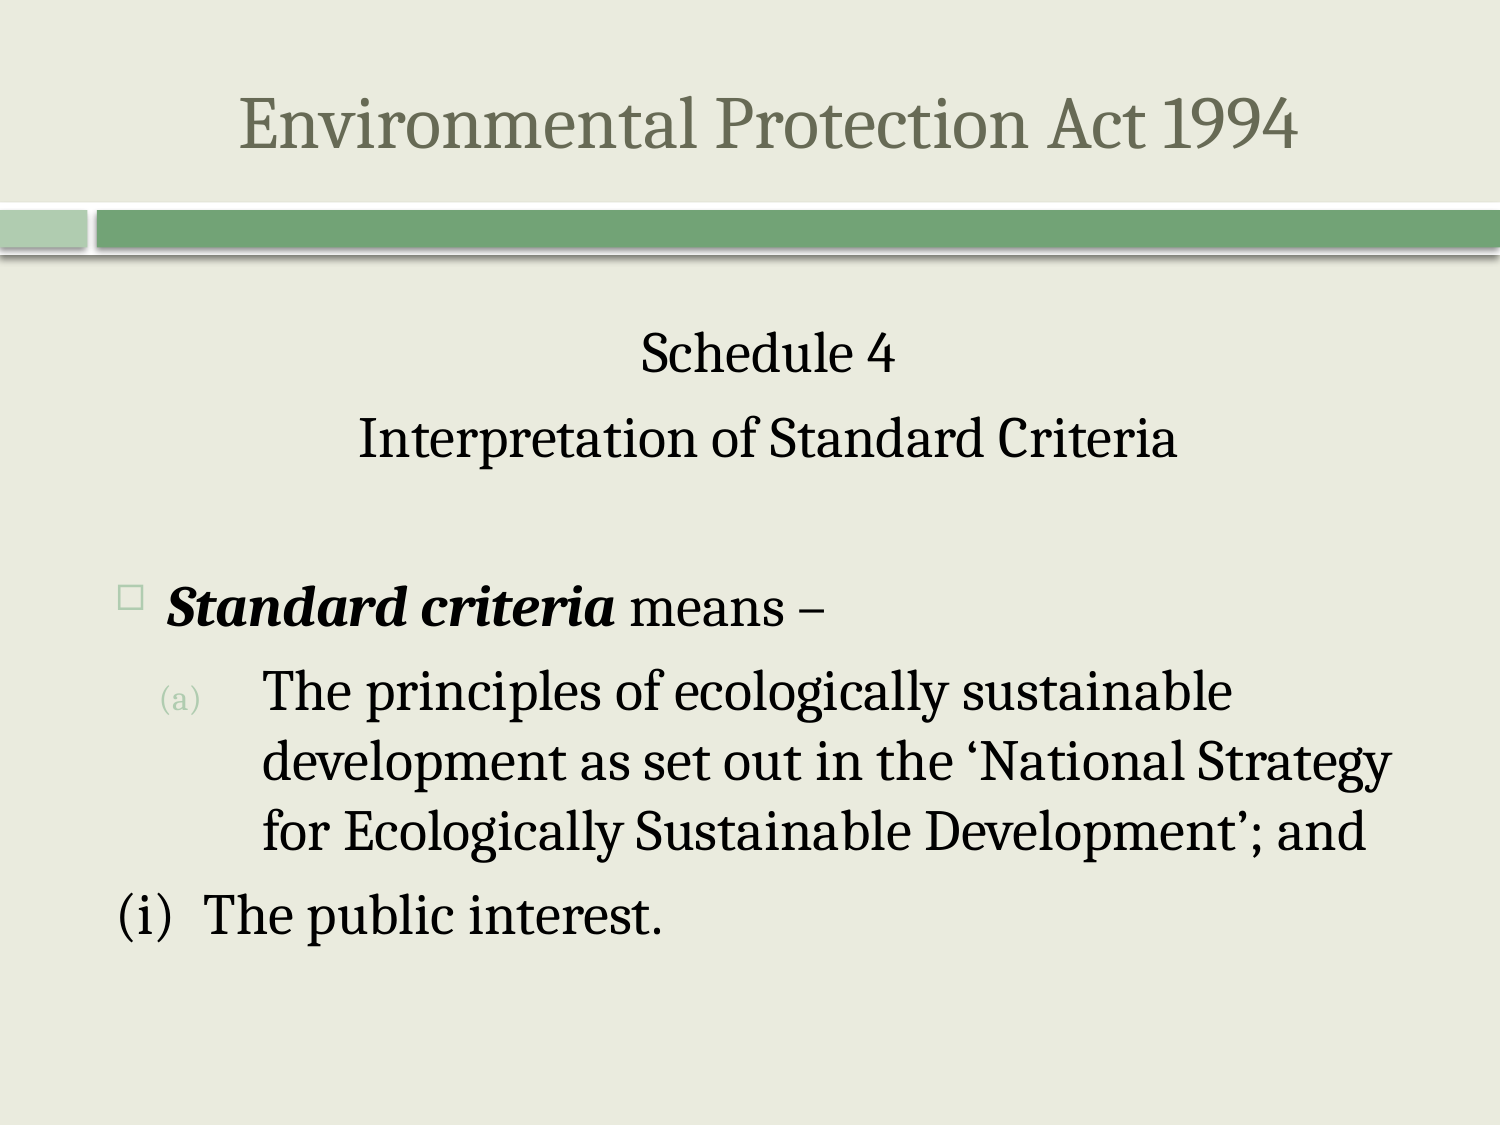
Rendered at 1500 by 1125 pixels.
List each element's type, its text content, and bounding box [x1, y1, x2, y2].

list Schedule 4 Interpretation of Standard Criteria Standard criteria means – The principles of ecologically sustainable development as set out in the ‘National Strategy for Ecologically Sustainable Development’; and (i) The public interest. [100, 262, 1438, 1000]
title Environmental Protection Act 1994 [100, 37, 1438, 200]
